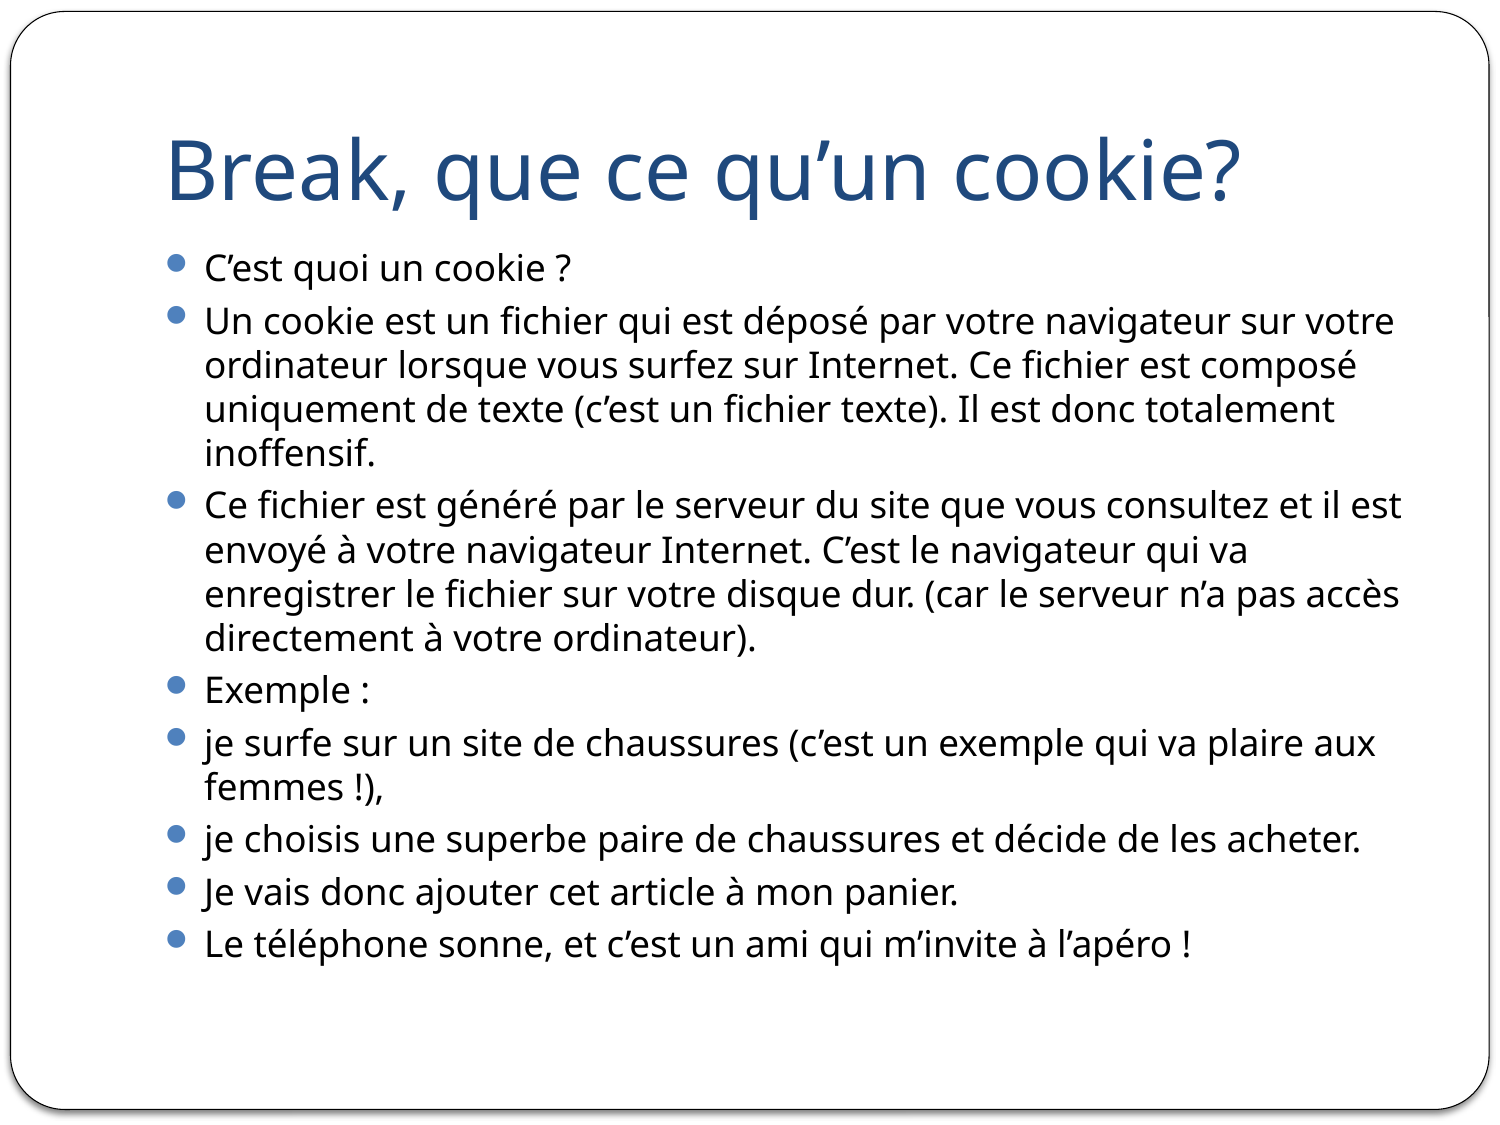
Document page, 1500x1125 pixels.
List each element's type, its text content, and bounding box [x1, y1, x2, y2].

title Break, que ce qu’un cookie? [150, 45, 1425, 233]
list C’est quoi un cookie ? Un cookie est un fichier qui est déposé par votre navigateur sur votre ordinateur lorsque vous surfez sur Internet. Ce fichier est composé uniquement de texte (c’est un fichier texte). Il est donc totalement inoffensif. Ce fichier est généré par le serveur du site que vous consultez et il est envoyé à votre navigateur Internet. C’est le navigateur qui va enregistrer le fichier sur votre disque dur. (car le serveur n’a pas accès directement à votre ordinateur). Exemple : je surfe sur un site de chaussures (c’est un exemple qui va plaire aux femmes !), je choisis une superbe paire de chaussures et décide de les acheter. Je vais donc ajouter cet article à mon panier. Le téléphone sonne, et c’est un ami qui m’invite à l’apéro ! [150, 237, 1425, 988]
